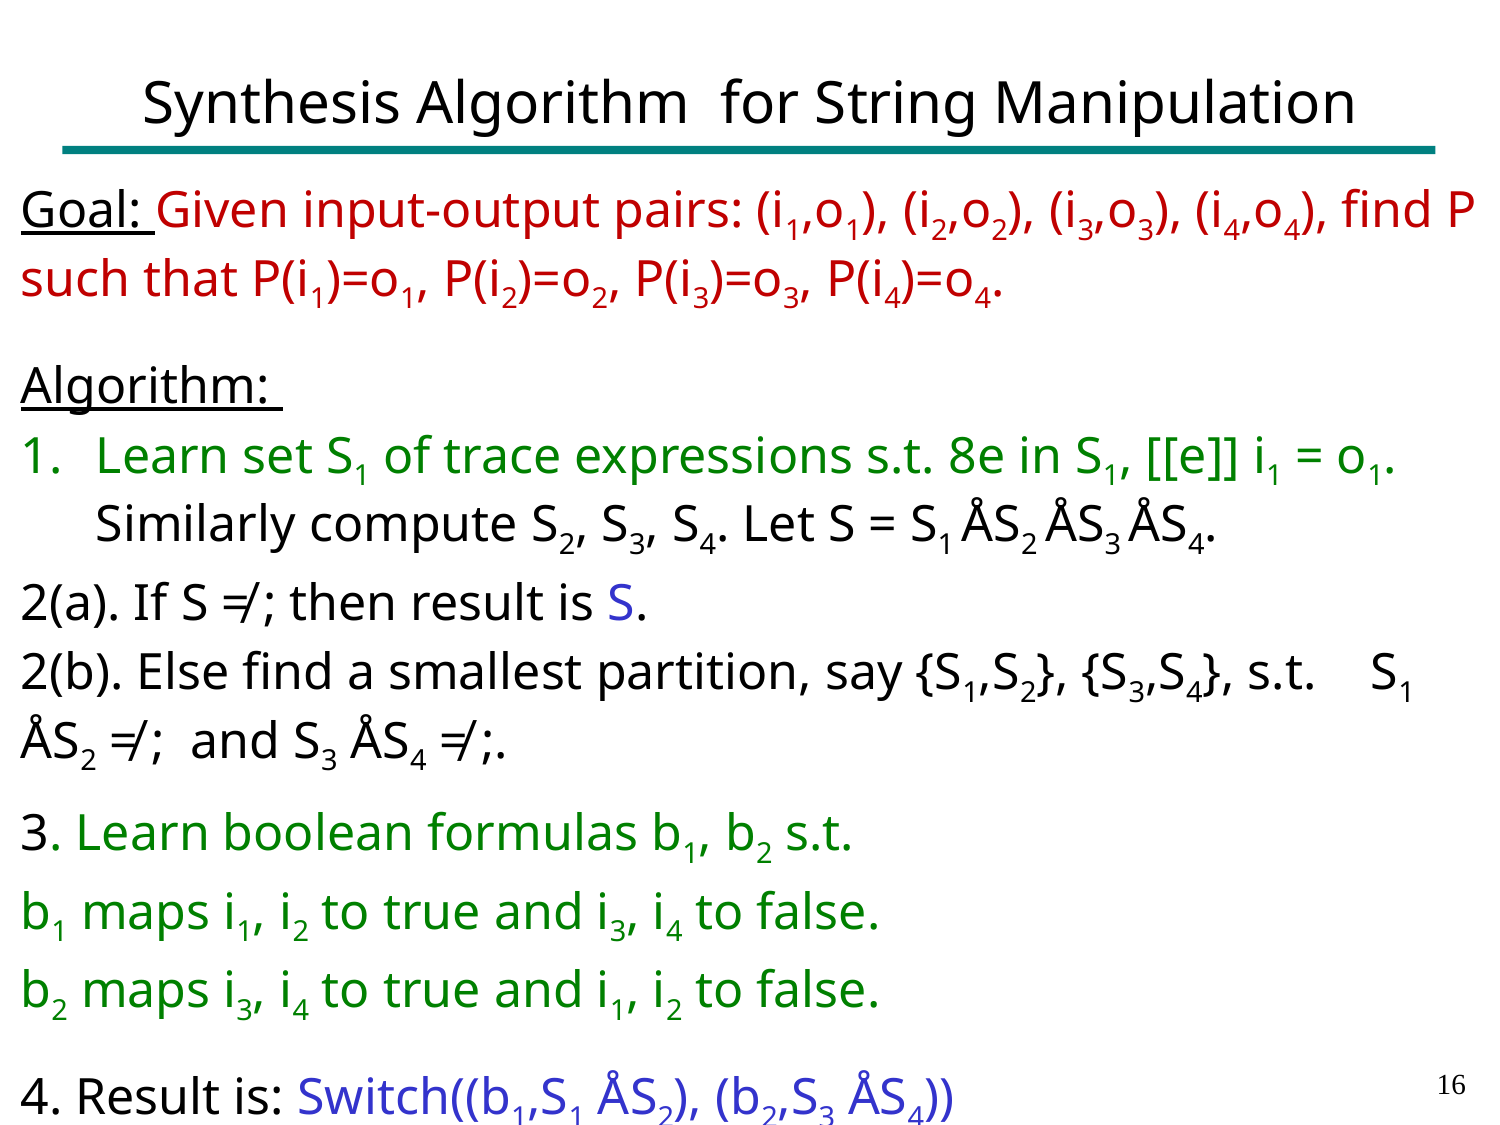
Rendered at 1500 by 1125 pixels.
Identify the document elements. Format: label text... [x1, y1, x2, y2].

title Synthesis Algorithm for String Manipulation [112, 49, 1388, 151]
slide_number 15 [1168, 1057, 1482, 1121]
list Goal: Given input-output pairs: (i1,o1), (i2,o2), (i3,o3), (i4,o4), find P such that P(i1)=o1, P(i2)=o2, P(i3)=o3, P(i4)=o4. Algorithm: Learn set S1 of trace expressions s.t. 8e in S1, [[e]] i1 = o1. Similarly compute S2, S3, S4. Let S = S1 ÅS2 ÅS3 ÅS4. 2(a). If S ≠ ; then result is S. 2(b). Else find a smallest partition, say {S1,S2}, {S3,S4}, s.t. S1 ÅS2 ≠ ; and S3 ÅS4 ≠ ;. 3. Learn boolean formulas b1, b2 s.t. b1 maps i1, i2 to true and i3, i4 to false. b2 maps i3, i4 to true and i1, i2 to false. 4. Result is: Switch((b1,S1 ÅS2), (b2,S3 ÅS4)) [5, 169, 1500, 996]
